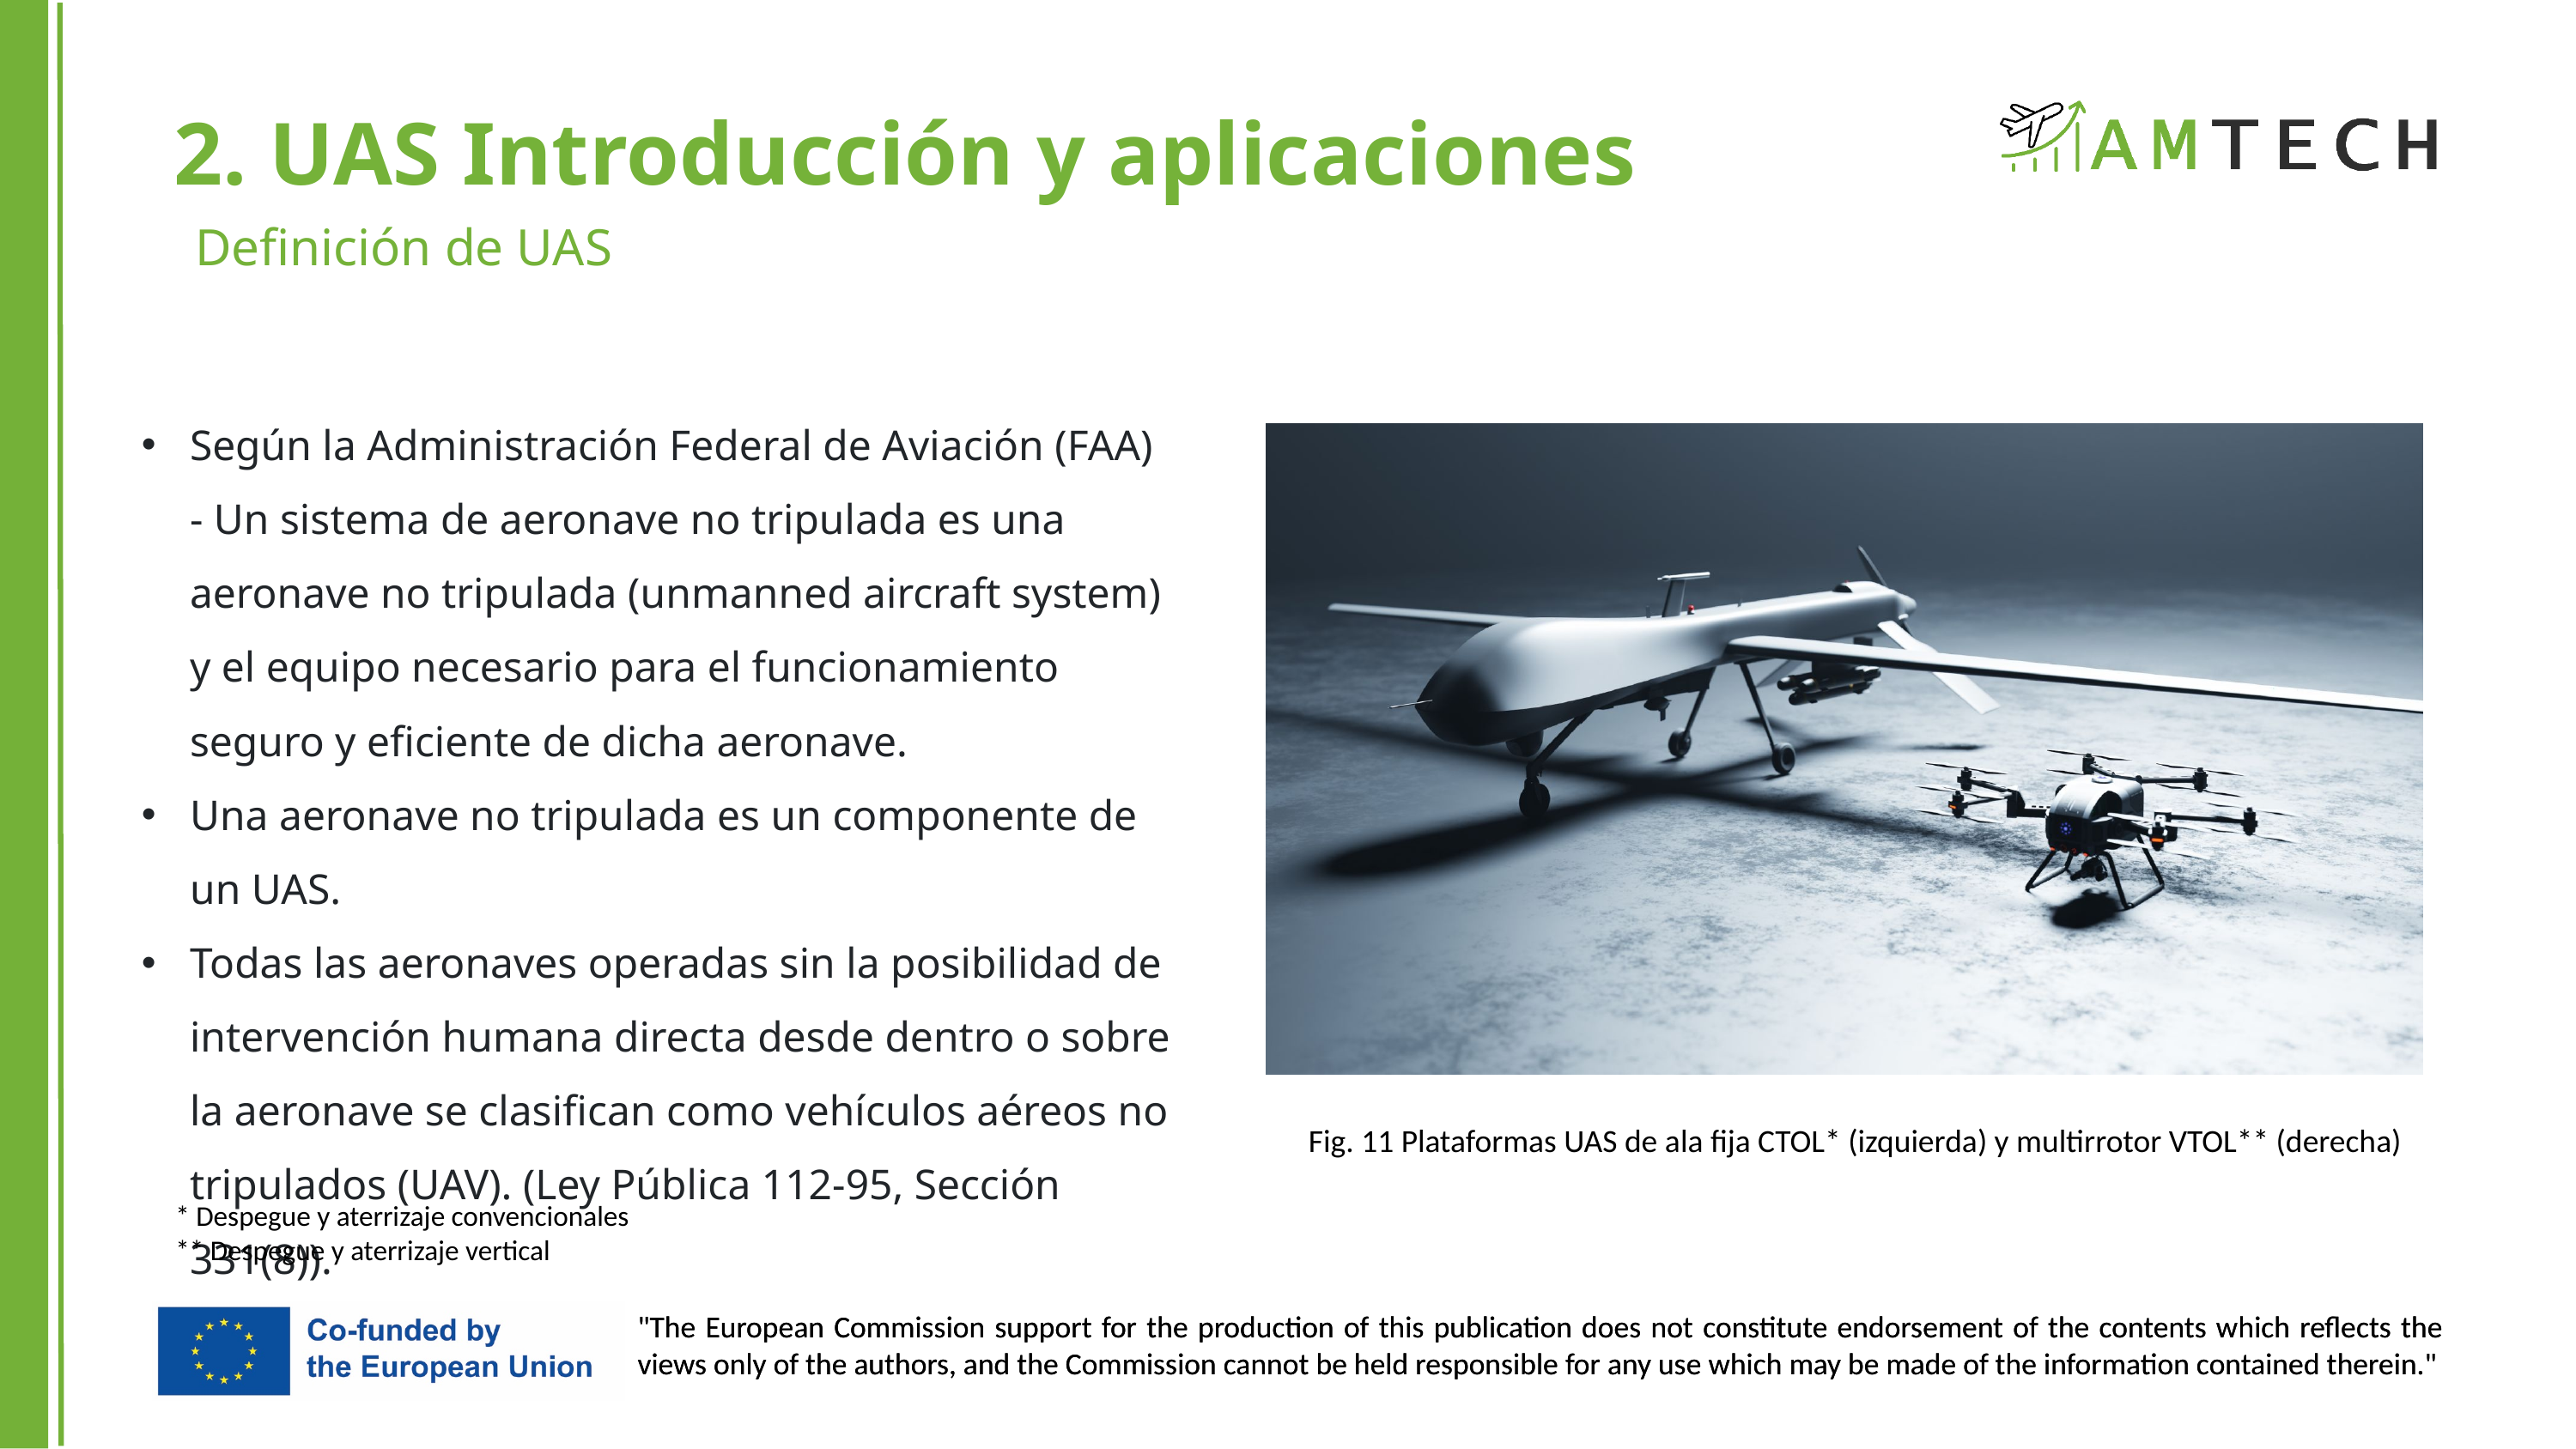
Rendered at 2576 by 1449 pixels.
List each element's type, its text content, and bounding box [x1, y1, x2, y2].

picture [152, 1363, 625, 1401]
text_box Definición de UAS [182, 209, 1597, 282]
text_box * Despegue y aterrizaje convencionales ** Despegue y aterrizaje vertical [162, 1191, 969, 1273]
text_box 2. UAS Introducción y aplicaciones [161, 92, 1771, 209]
picture [1993, 91, 2458, 179]
text_box Fig. 11 Plataformas UAS de ala fija CTOL* (izquierda) y multirrotor VTOL** (derecha) [1288, 1113, 2423, 1165]
text_box Según la Administración Federal de Aviación (FAA) - Un sistema de aeronave no tripulada es una aeronave no tripulada (unmanned aircraft system) y el equipo necesario para el funcionamiento seguro y eficiente de dicha aeronave. Una aeronave no tripulada es un componente de un UAS. Todas las aeronaves operadas sin la posibilidad de intervención humana directa desde dentro o sobre la aeronave se clasifican como vehículos aéreos no tripulados (UAV). (Ley Pública 112-95, Sección 331(8)). [129, 388, 1192, 1363]
picture [1266, 423, 2423, 1075]
